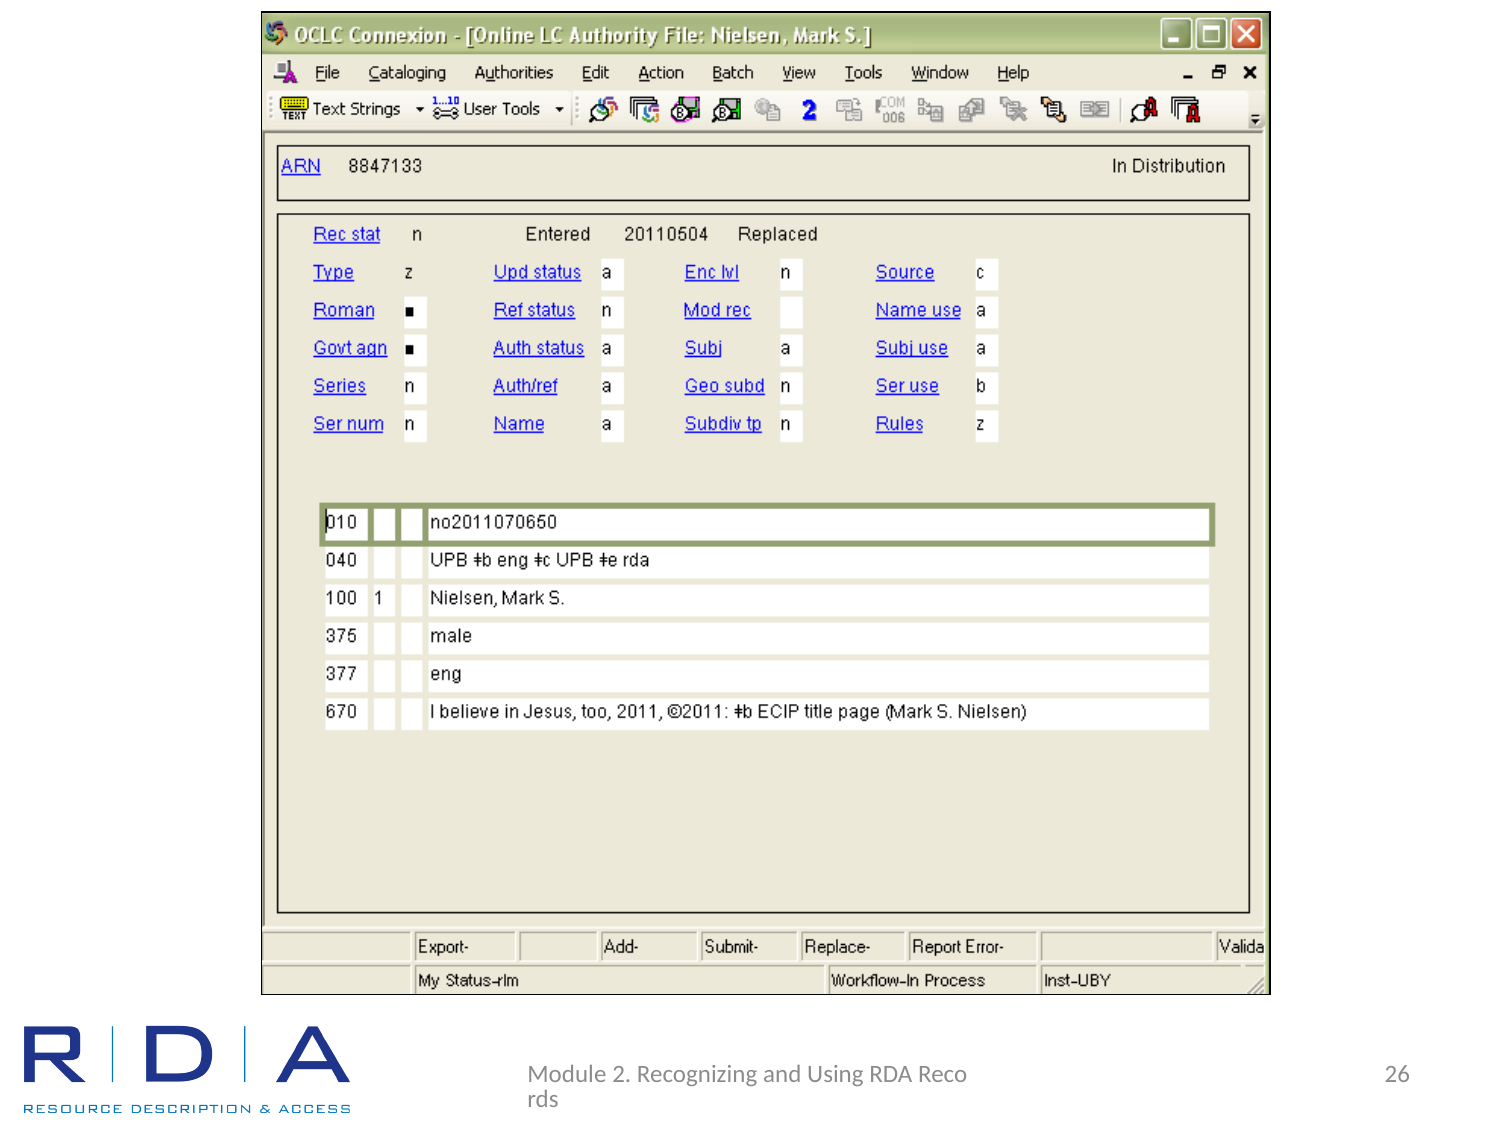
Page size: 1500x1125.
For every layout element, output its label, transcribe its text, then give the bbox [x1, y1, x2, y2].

picture [262, 12, 1270, 994]
picture [24, 1022, 350, 1113]
slide_number 26 [1074, 1042, 1425, 1103]
footer Module 2. Recognizing and Using RDA Records [512, 1042, 988, 1103]
